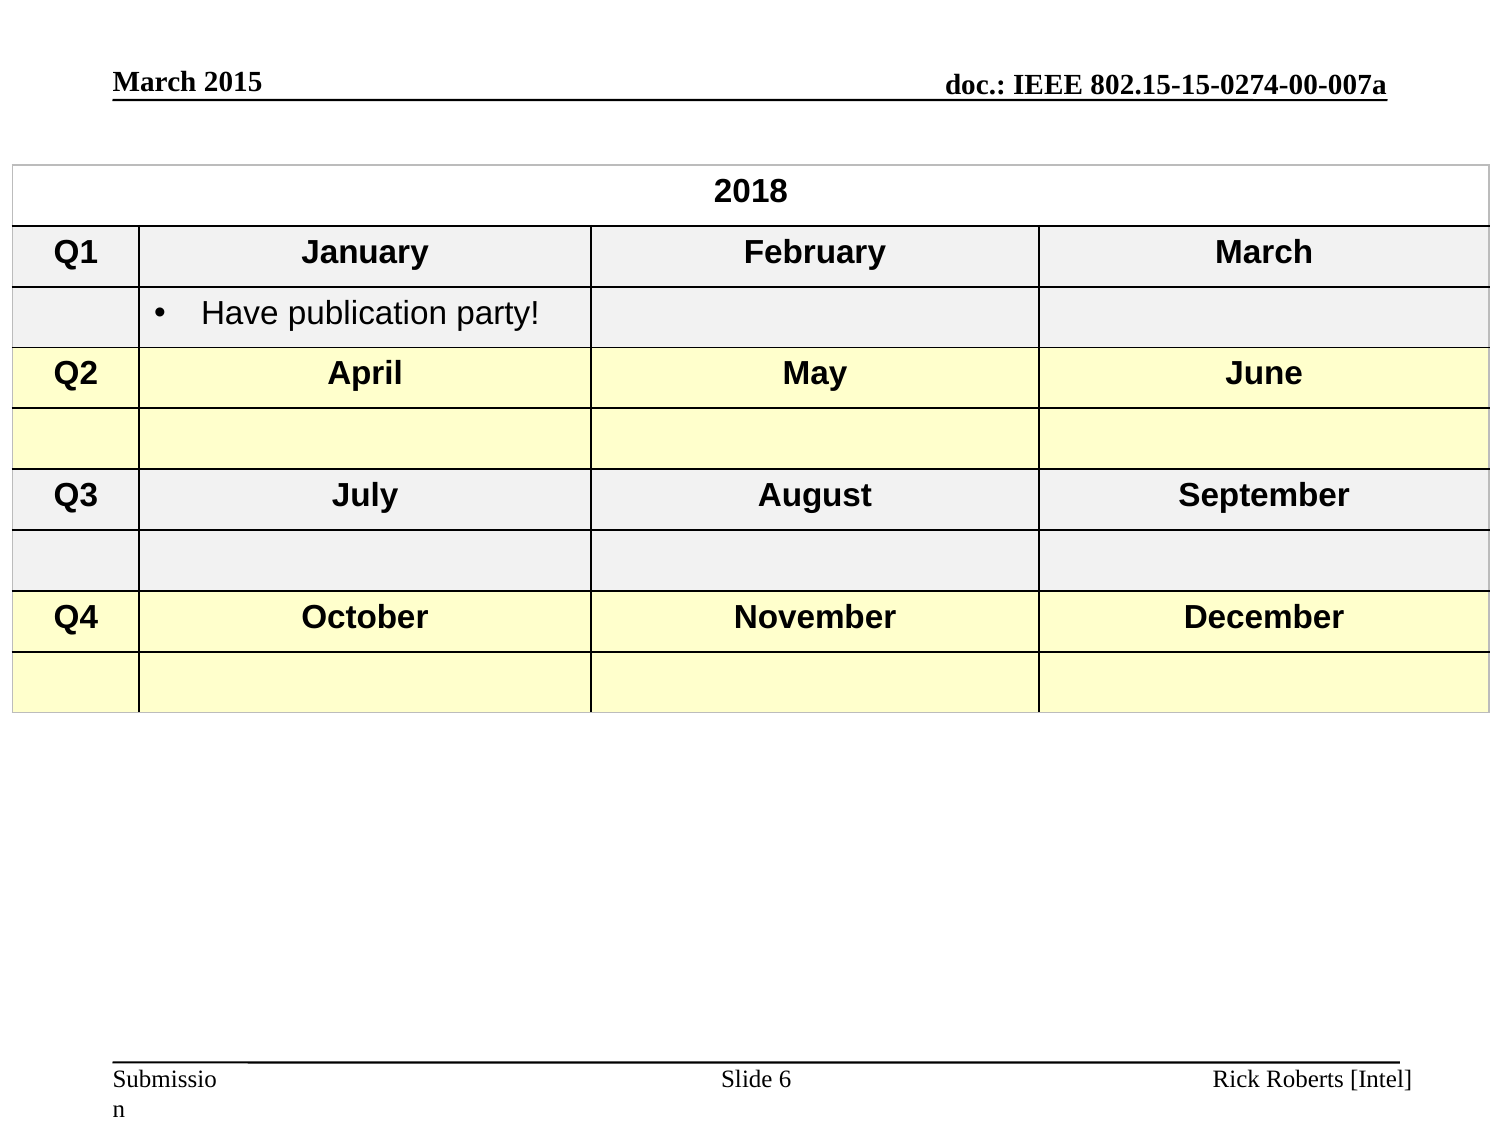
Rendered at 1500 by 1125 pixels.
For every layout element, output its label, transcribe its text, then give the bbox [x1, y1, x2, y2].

table_cell August [592, 470, 1038, 529]
table_cell [13, 409, 138, 468]
table_cell [592, 653, 1038, 712]
table_cell January [140, 227, 590, 286]
footer Rick Roberts [Intel] [900, 1062, 1413, 1093]
table_cell [1040, 288, 1488, 347]
table_cell October [140, 592, 590, 651]
table_cell [140, 653, 590, 712]
table_cell [1040, 653, 1488, 712]
table_cell [13, 531, 138, 590]
table_cell Q3 [13, 470, 138, 529]
table_cell April [140, 348, 590, 407]
table_cell May [592, 348, 1038, 407]
table_cell [140, 409, 590, 468]
table_cell Q4 [13, 592, 138, 651]
table_cell Q1 [13, 227, 138, 286]
table_cell [1040, 409, 1488, 468]
table_cell [592, 288, 1038, 347]
table_cell July [140, 470, 590, 529]
slide_number Slide 6 [712, 1062, 800, 1093]
table_cell March [1040, 227, 1488, 286]
table_cell [592, 531, 1038, 590]
table_cell [140, 531, 590, 590]
table_cell [13, 653, 138, 712]
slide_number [112, 62, 375, 98]
table_cell November [592, 592, 1038, 651]
table_cell Have publication party! [140, 288, 590, 347]
table_cell [592, 409, 1038, 468]
table_cell February [592, 227, 1038, 286]
table_cell [13, 288, 138, 347]
table_cell June [1040, 348, 1488, 407]
table_cell December [1040, 592, 1488, 651]
table_cell Q2 [13, 348, 138, 407]
table_header 2018 [13, 166, 1488, 225]
table_cell September [1040, 470, 1488, 529]
table_cell [1040, 531, 1488, 590]
